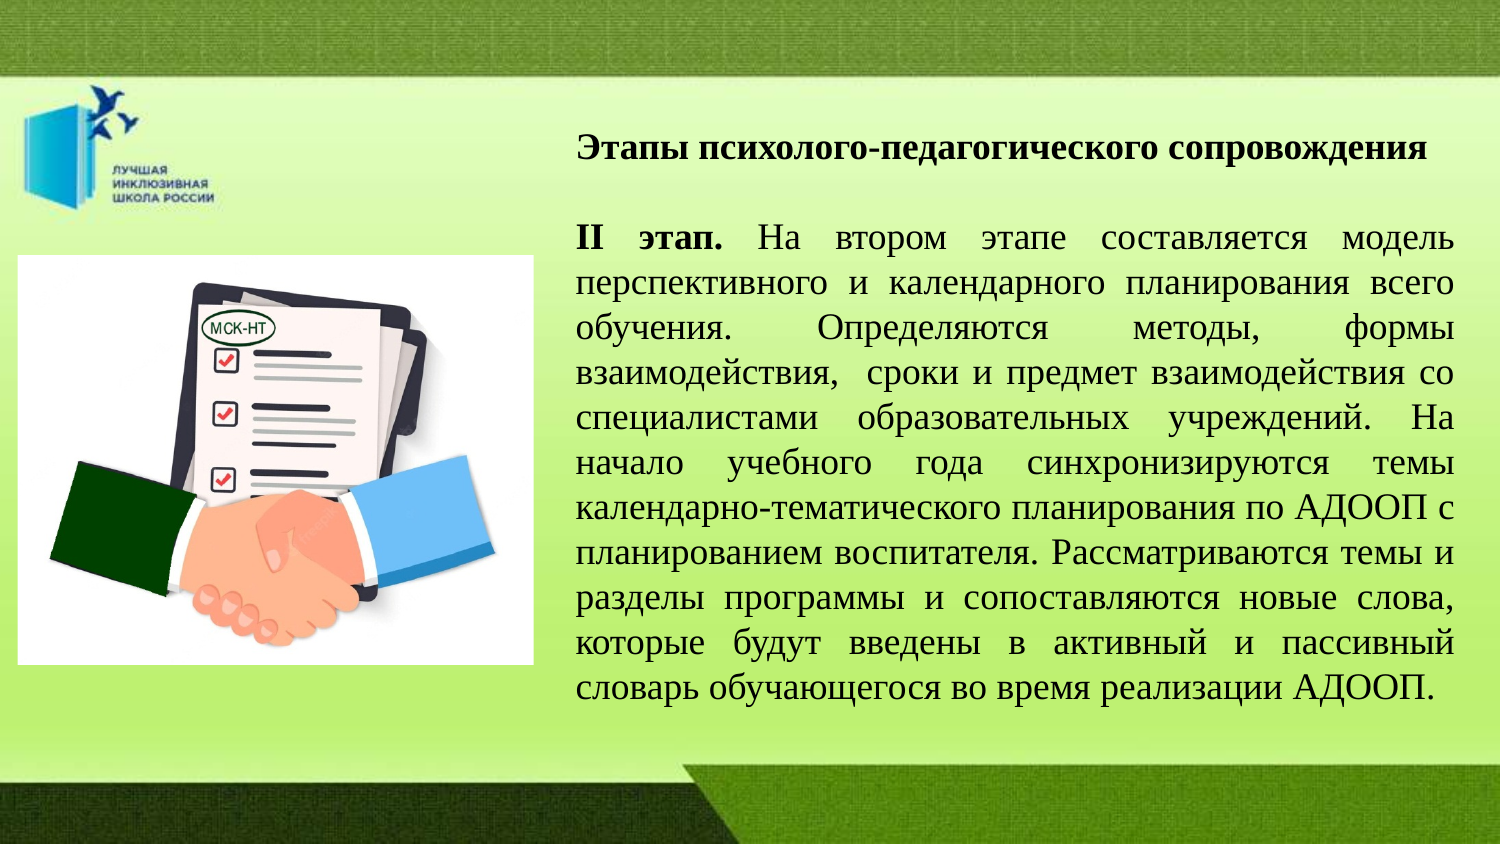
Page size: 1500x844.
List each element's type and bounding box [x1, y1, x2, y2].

list [0, 0, 1500, 844]
picture [17, 255, 534, 665]
